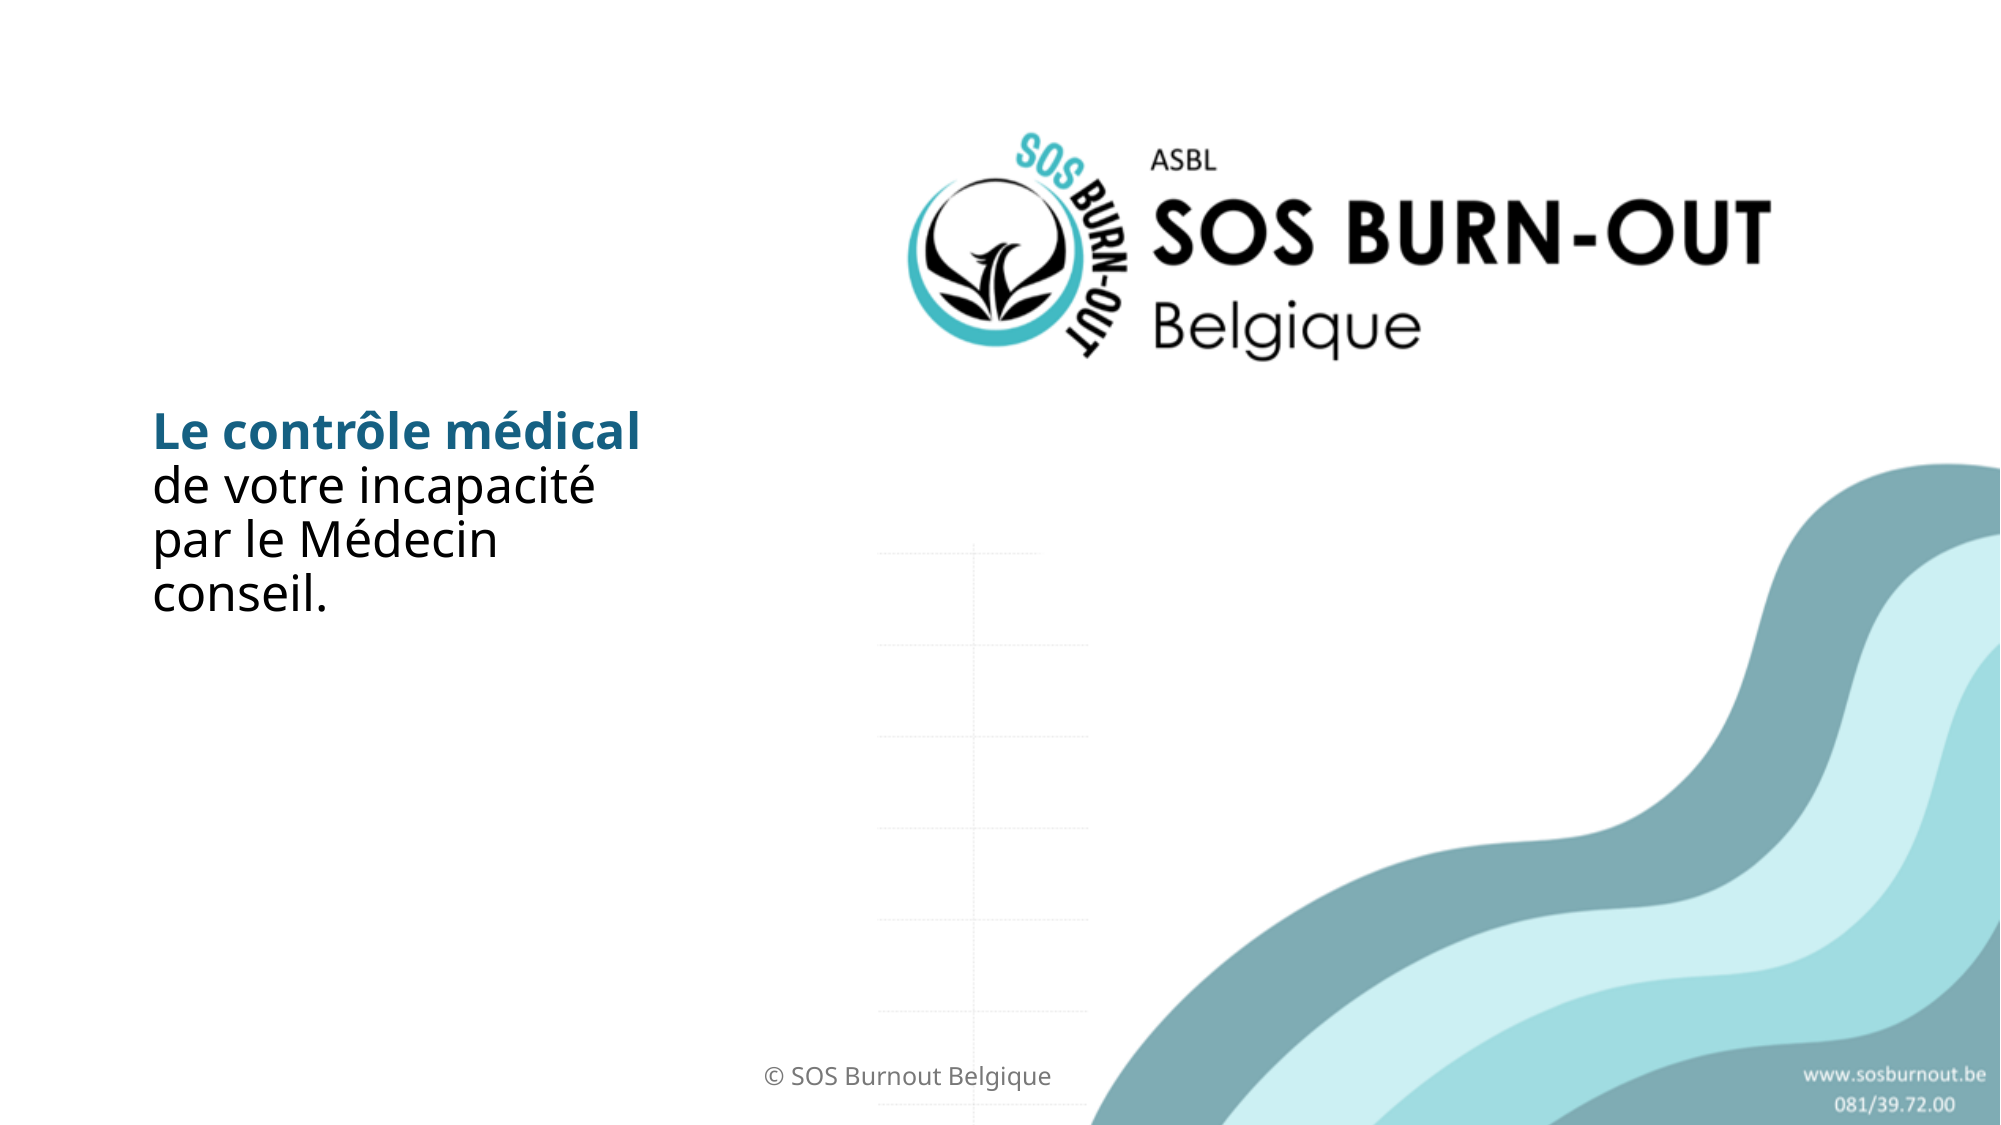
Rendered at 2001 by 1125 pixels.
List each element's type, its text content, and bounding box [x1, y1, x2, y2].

subtitle Le contrôle médical de votre incapacité par le Médecin conseil. [137, 398, 674, 688]
footer © SOS Burnout Belgique [570, 1045, 876, 1106]
picture [876, 0, 2000, 1125]
